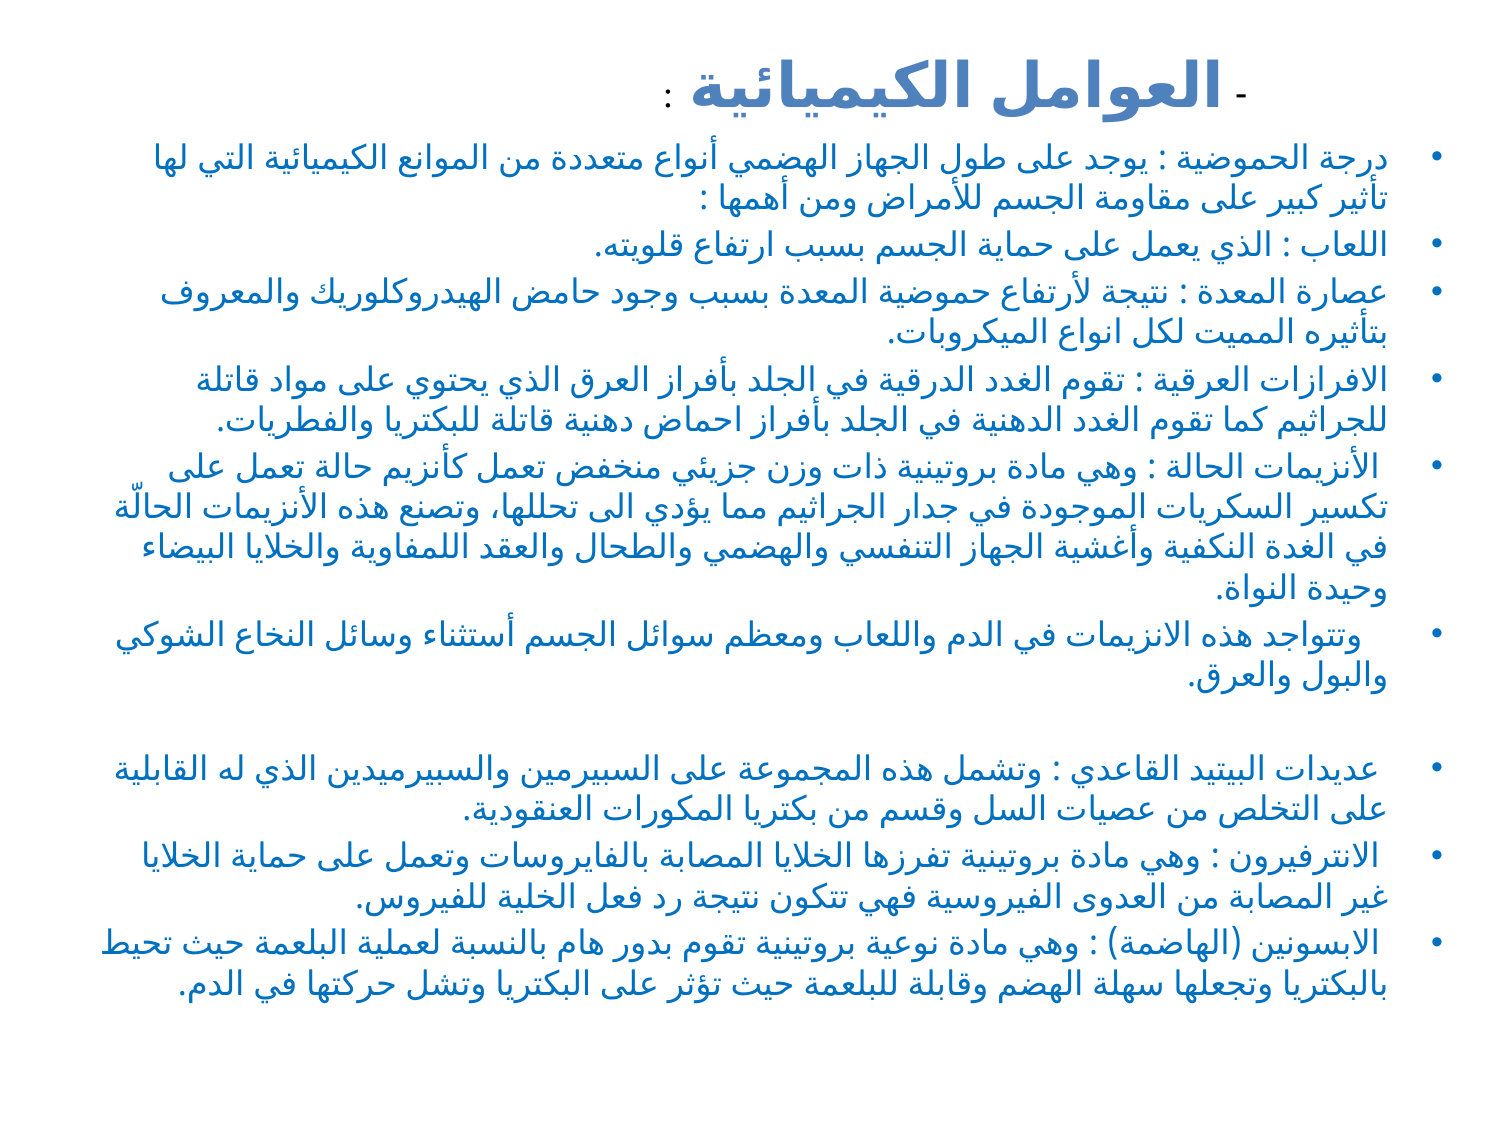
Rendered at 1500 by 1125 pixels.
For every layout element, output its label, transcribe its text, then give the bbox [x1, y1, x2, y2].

list درجة الحموضية : يوجد على طول الجهاز الهضمي أنواع متعددة من الموانع الكيميائية التي لها تأثير كبير على مقاومة الجسم للأمراض ومن أهمها : اللعاب : الذي يعمل على حماية الجسم بسبب ارتفاع قلويته. عصارة المعدة : نتيجة لأرتفاع حموضية المعدة بسبب وجود حامض الهيدروكلوريك والمعروف بتأثيره المميت لكل انواع الميكروبات. الافرازات العرقية : تقوم الغدد الدرقية في الجلد بأفراز العرق الذي يحتوي على مواد قاتلة للجراثيم كما تقوم الغدد الدهنية في الجلد بأفراز احماض دهنية قاتلة للبكتريا والفطريات. الأنزيمات الحالة : وهي مادة بروتينية ذات وزن جزيئي منخفض تعمل كأنزيم حالة تعمل على تكسير السكريات الموجودة في جدار الجراثيم مما يؤدي الى تحللها، وتصنع هذه الأنزيمات الحالّة في الغدة النكفية وأغشية الجهاز التنفسي والهضمي والطحال والعقد اللمفاوية والخلايا البيضاء وحيدة النواة. وتتواجد هذه الانزيمات في الدم واللعاب ومعظم سوائل الجسم أستثناء وسائل النخاع الشوكي والبول والعرق. عديدات البيتيد القاعدي : وتشمل هذه المجموعة على السبيرمين والسبيرميدين الذي له القابلية على التخلص من عصيات السل وقسم من بكتريا المكورات العنقودية. الانترفيرون : وهي مادة بروتينية تفرزها الخلايا المصابة بالفايروسات وتعمل على حماية الخلايا غير المصابة من العدوى الفيروسية فهي تتكون نتيجة رد فعل الخلية للفيروس. الابسونين (الهاضمة) : وهي مادة نوعية بروتينية تقوم بدور هام بالنسبة لعملية البلعمة حيث تحيط بالبكتريا وتجعلها سهلة الهضم وقابلة للبلعمة حيث تؤثر على البكتريا وتشل حركتها في الدم. [75, 128, 1450, 1063]
text_box - العوامل الكيميائية : [399, 37, 1263, 128]
